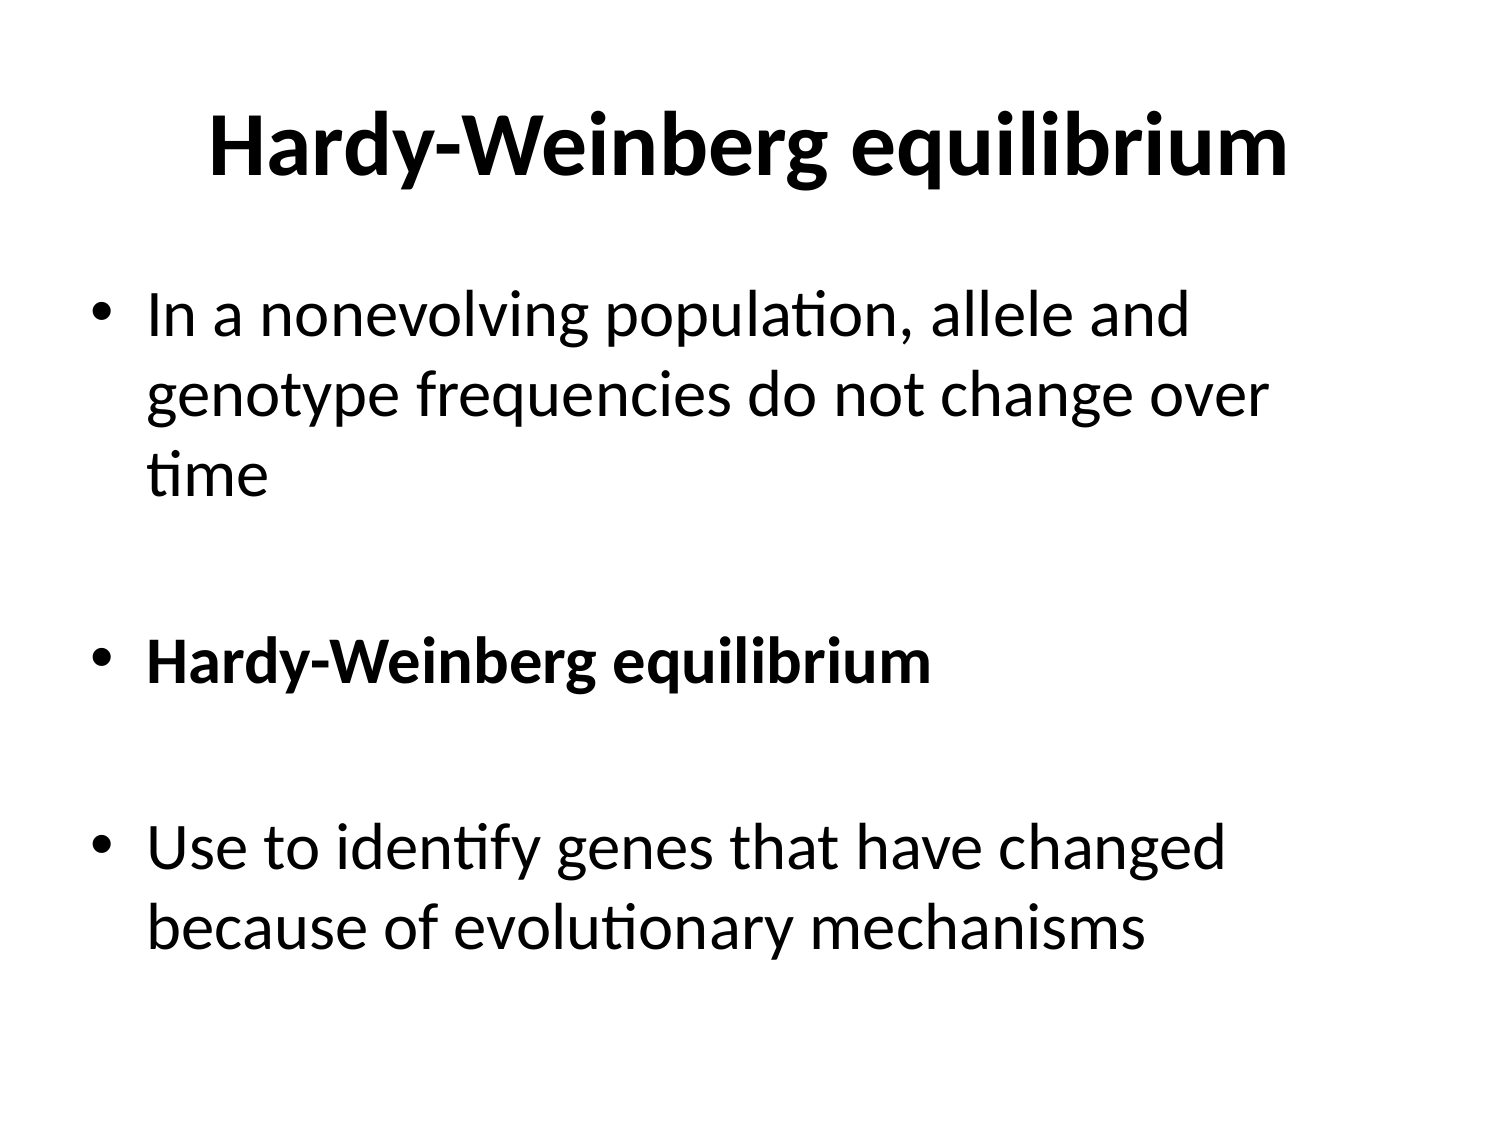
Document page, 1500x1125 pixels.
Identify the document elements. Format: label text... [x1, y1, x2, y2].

list In a nonevolving population, allele and genotype frequencies do not change over time Hardy-Weinberg equilibrium Use to identify genes that have changed because of evolutionary mechanisms [75, 262, 1425, 1005]
title Hardy-Weinberg equilibrium [75, 45, 1425, 233]
